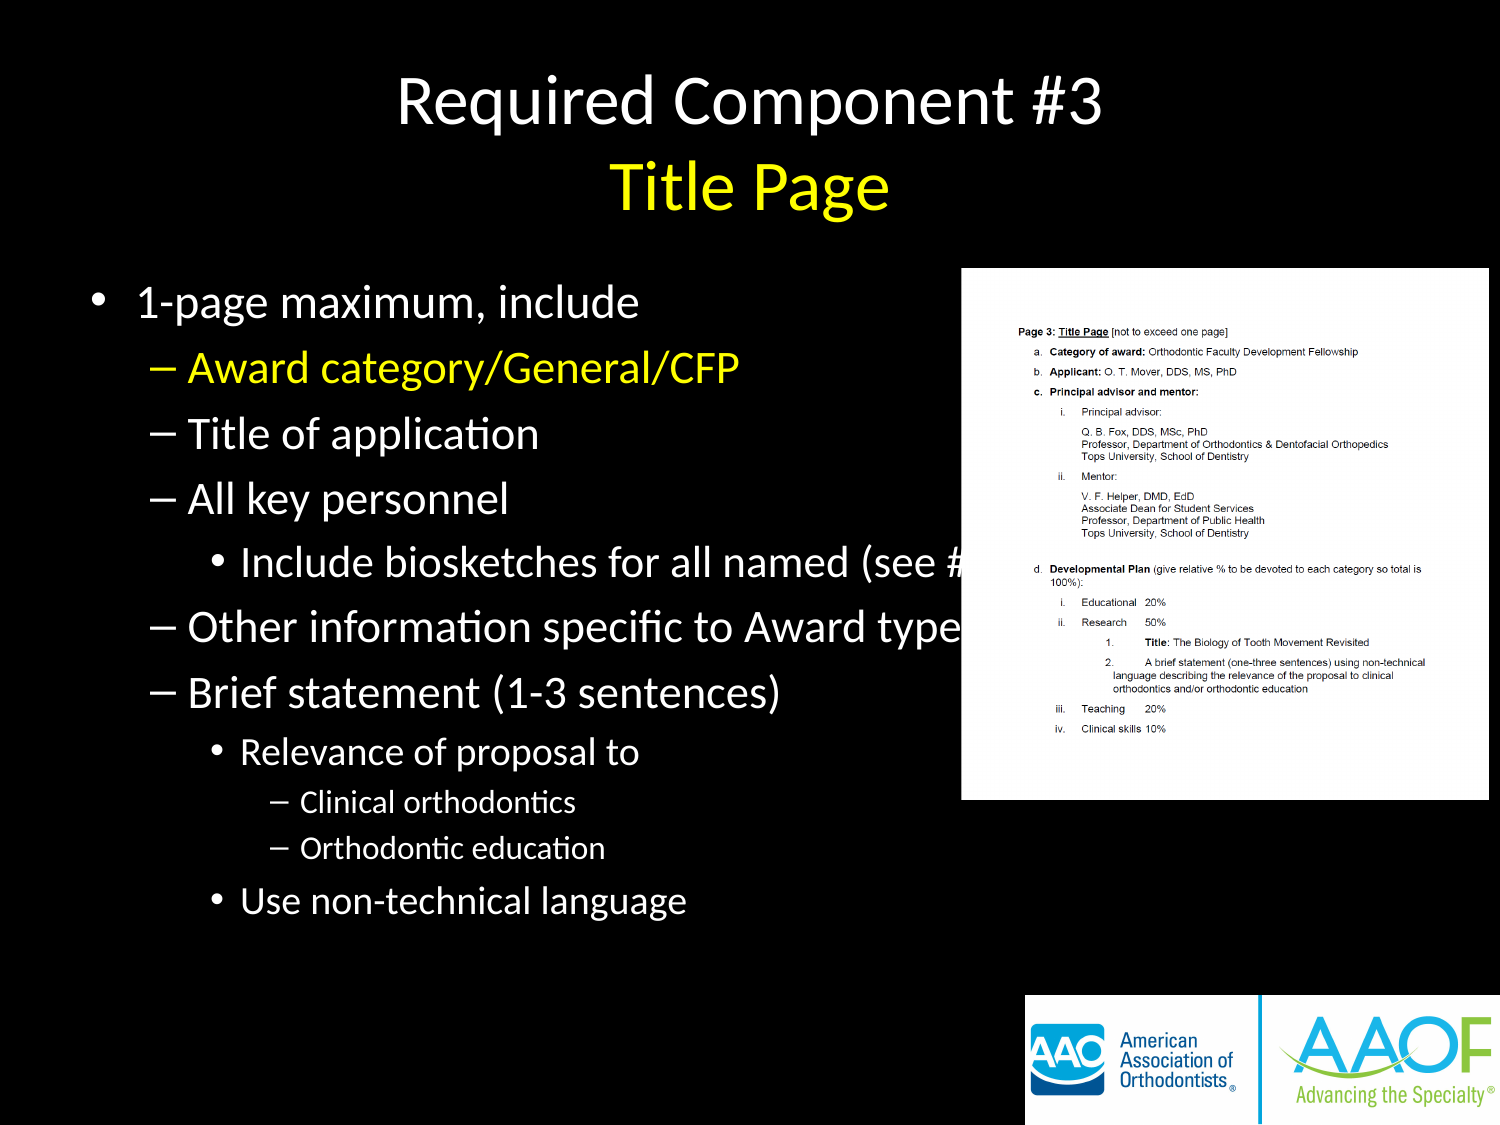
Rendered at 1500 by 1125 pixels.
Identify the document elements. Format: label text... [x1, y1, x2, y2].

picture [1025, 995, 1258, 1125]
picture [961, 268, 1490, 800]
list 1-page maximum, include Award category/General/CFP Title of application All key personnel Include biosketches for all named (see #7) Other information specific to Award type Brief statement (1-3 sentences) Relevance of proposal to Clinical orthodontics Orthodontic education Use non-technical language [75, 262, 1039, 1005]
title Required Component #3 Title Page [75, 45, 1425, 233]
picture [1263, 995, 1500, 1125]
